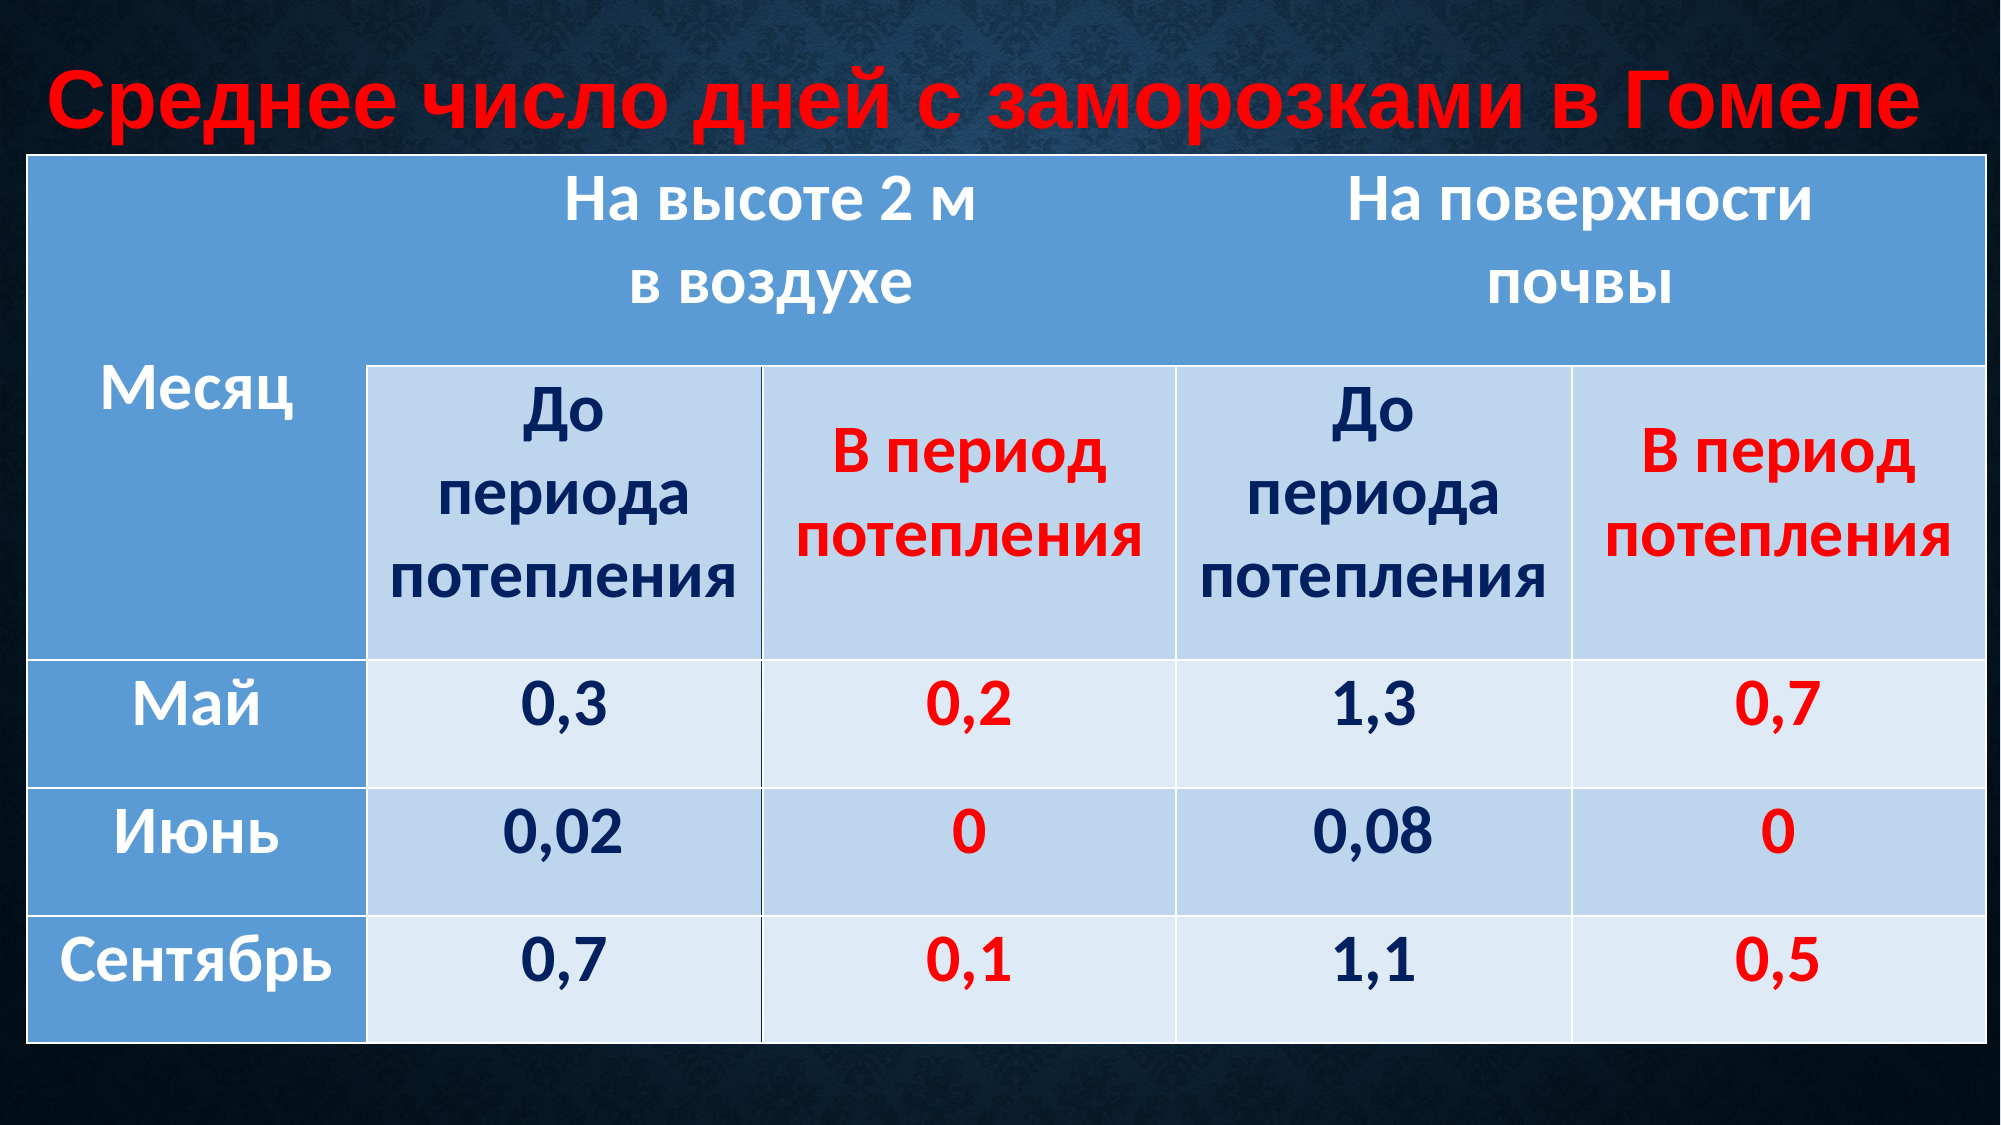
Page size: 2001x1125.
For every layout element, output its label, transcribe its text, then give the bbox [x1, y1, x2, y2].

text_box Среднее число дней с заморозками в Гомеле [26, 17, 1944, 152]
picture [0, 0, 2001, 1125]
